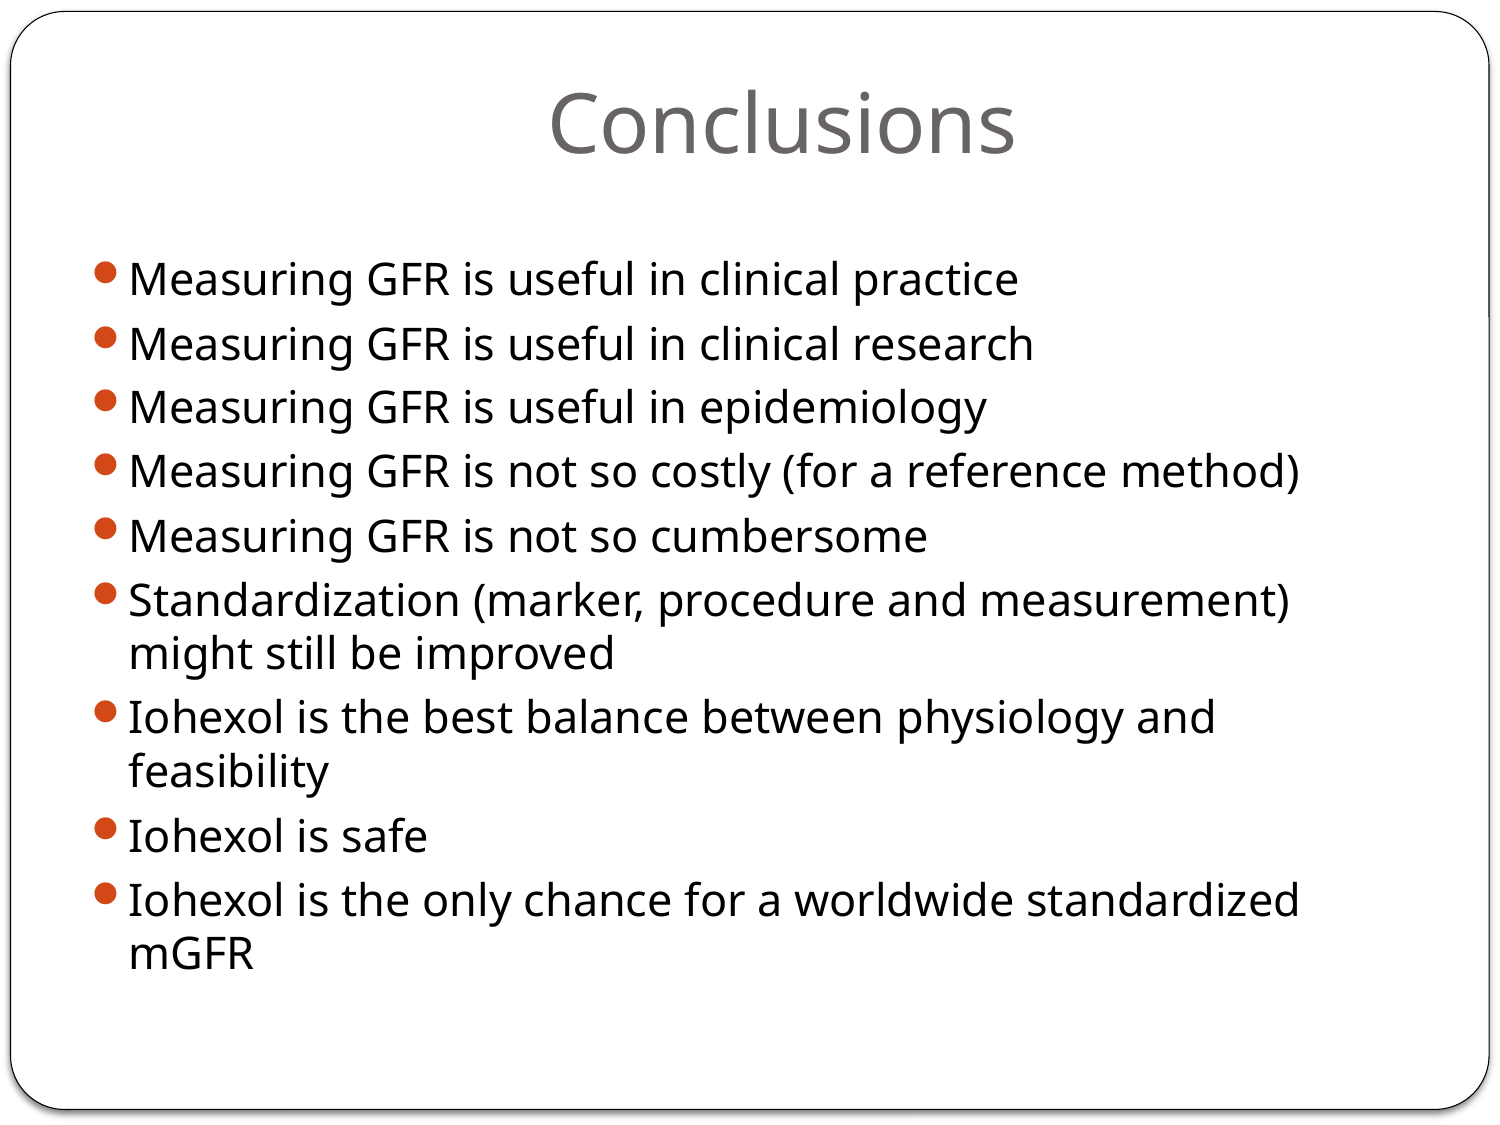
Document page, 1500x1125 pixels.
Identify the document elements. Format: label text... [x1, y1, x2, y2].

list Measuring GFR is useful in clinical practice Measuring GFR is useful in clinical research Measuring GFR is useful in epidemiology Measuring GFR is not so costly (for a reference method) Measuring GFR is not so cumbersome Standardization (marker, procedure and measurement) might still be improved Iohexol is the best balance between physiology and feasibility Iohexol is safe Iohexol is the only chance for a worldwide standardized mGFR [76, 243, 1402, 994]
title Conclusions [144, 42, 1420, 186]
